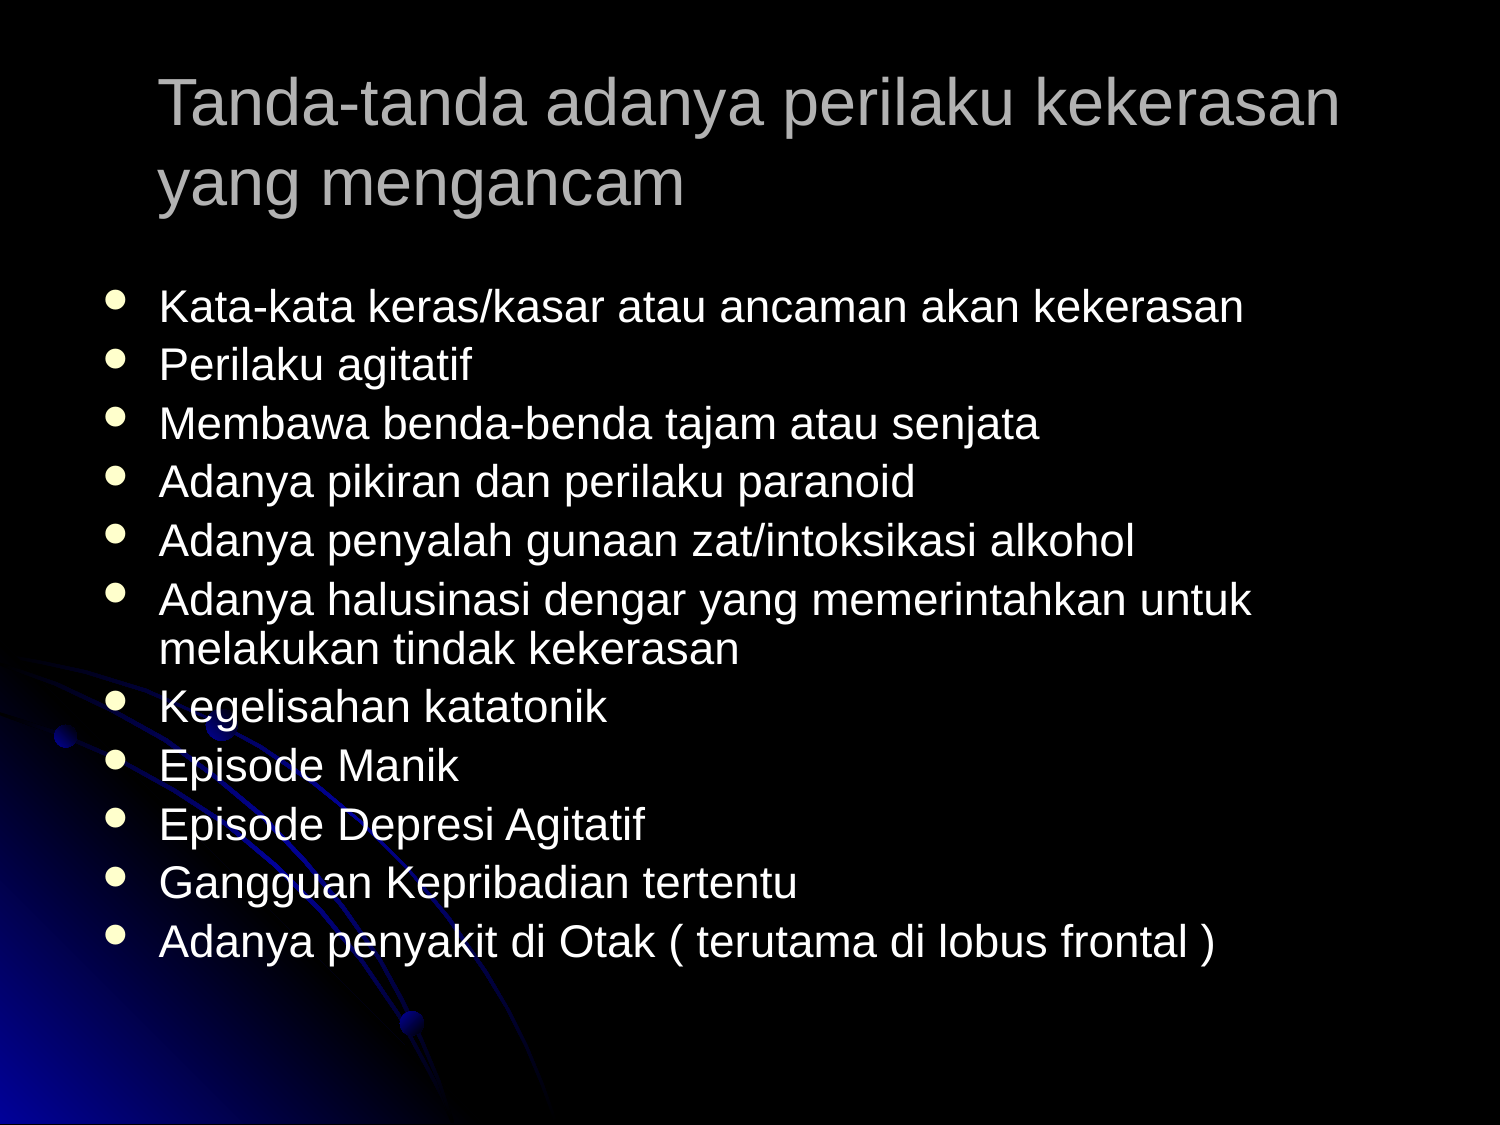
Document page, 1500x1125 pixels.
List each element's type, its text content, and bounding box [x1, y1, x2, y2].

title Tanda-tanda adanya perilaku kekerasan yang mengancam [74, 45, 1426, 233]
list Kata-kata keras/kasar atau ancaman akan kekerasan Perilaku agitatif Membawa benda-benda tajam atau senjata Adanya pikiran dan perilaku paranoid Adanya penyalah gunaan zat/intoksikasi alkohol Adanya halusinasi dengar yang memerintahkan untuk melakukan tindak kekerasan Kegelisahan katatonik Episode Manik Episode Depresi Agitatif Gangguan Kepribadian tertentu Adanya penyakit di Otak ( terutama di lobus frontal ) [87, 274, 1438, 1019]
